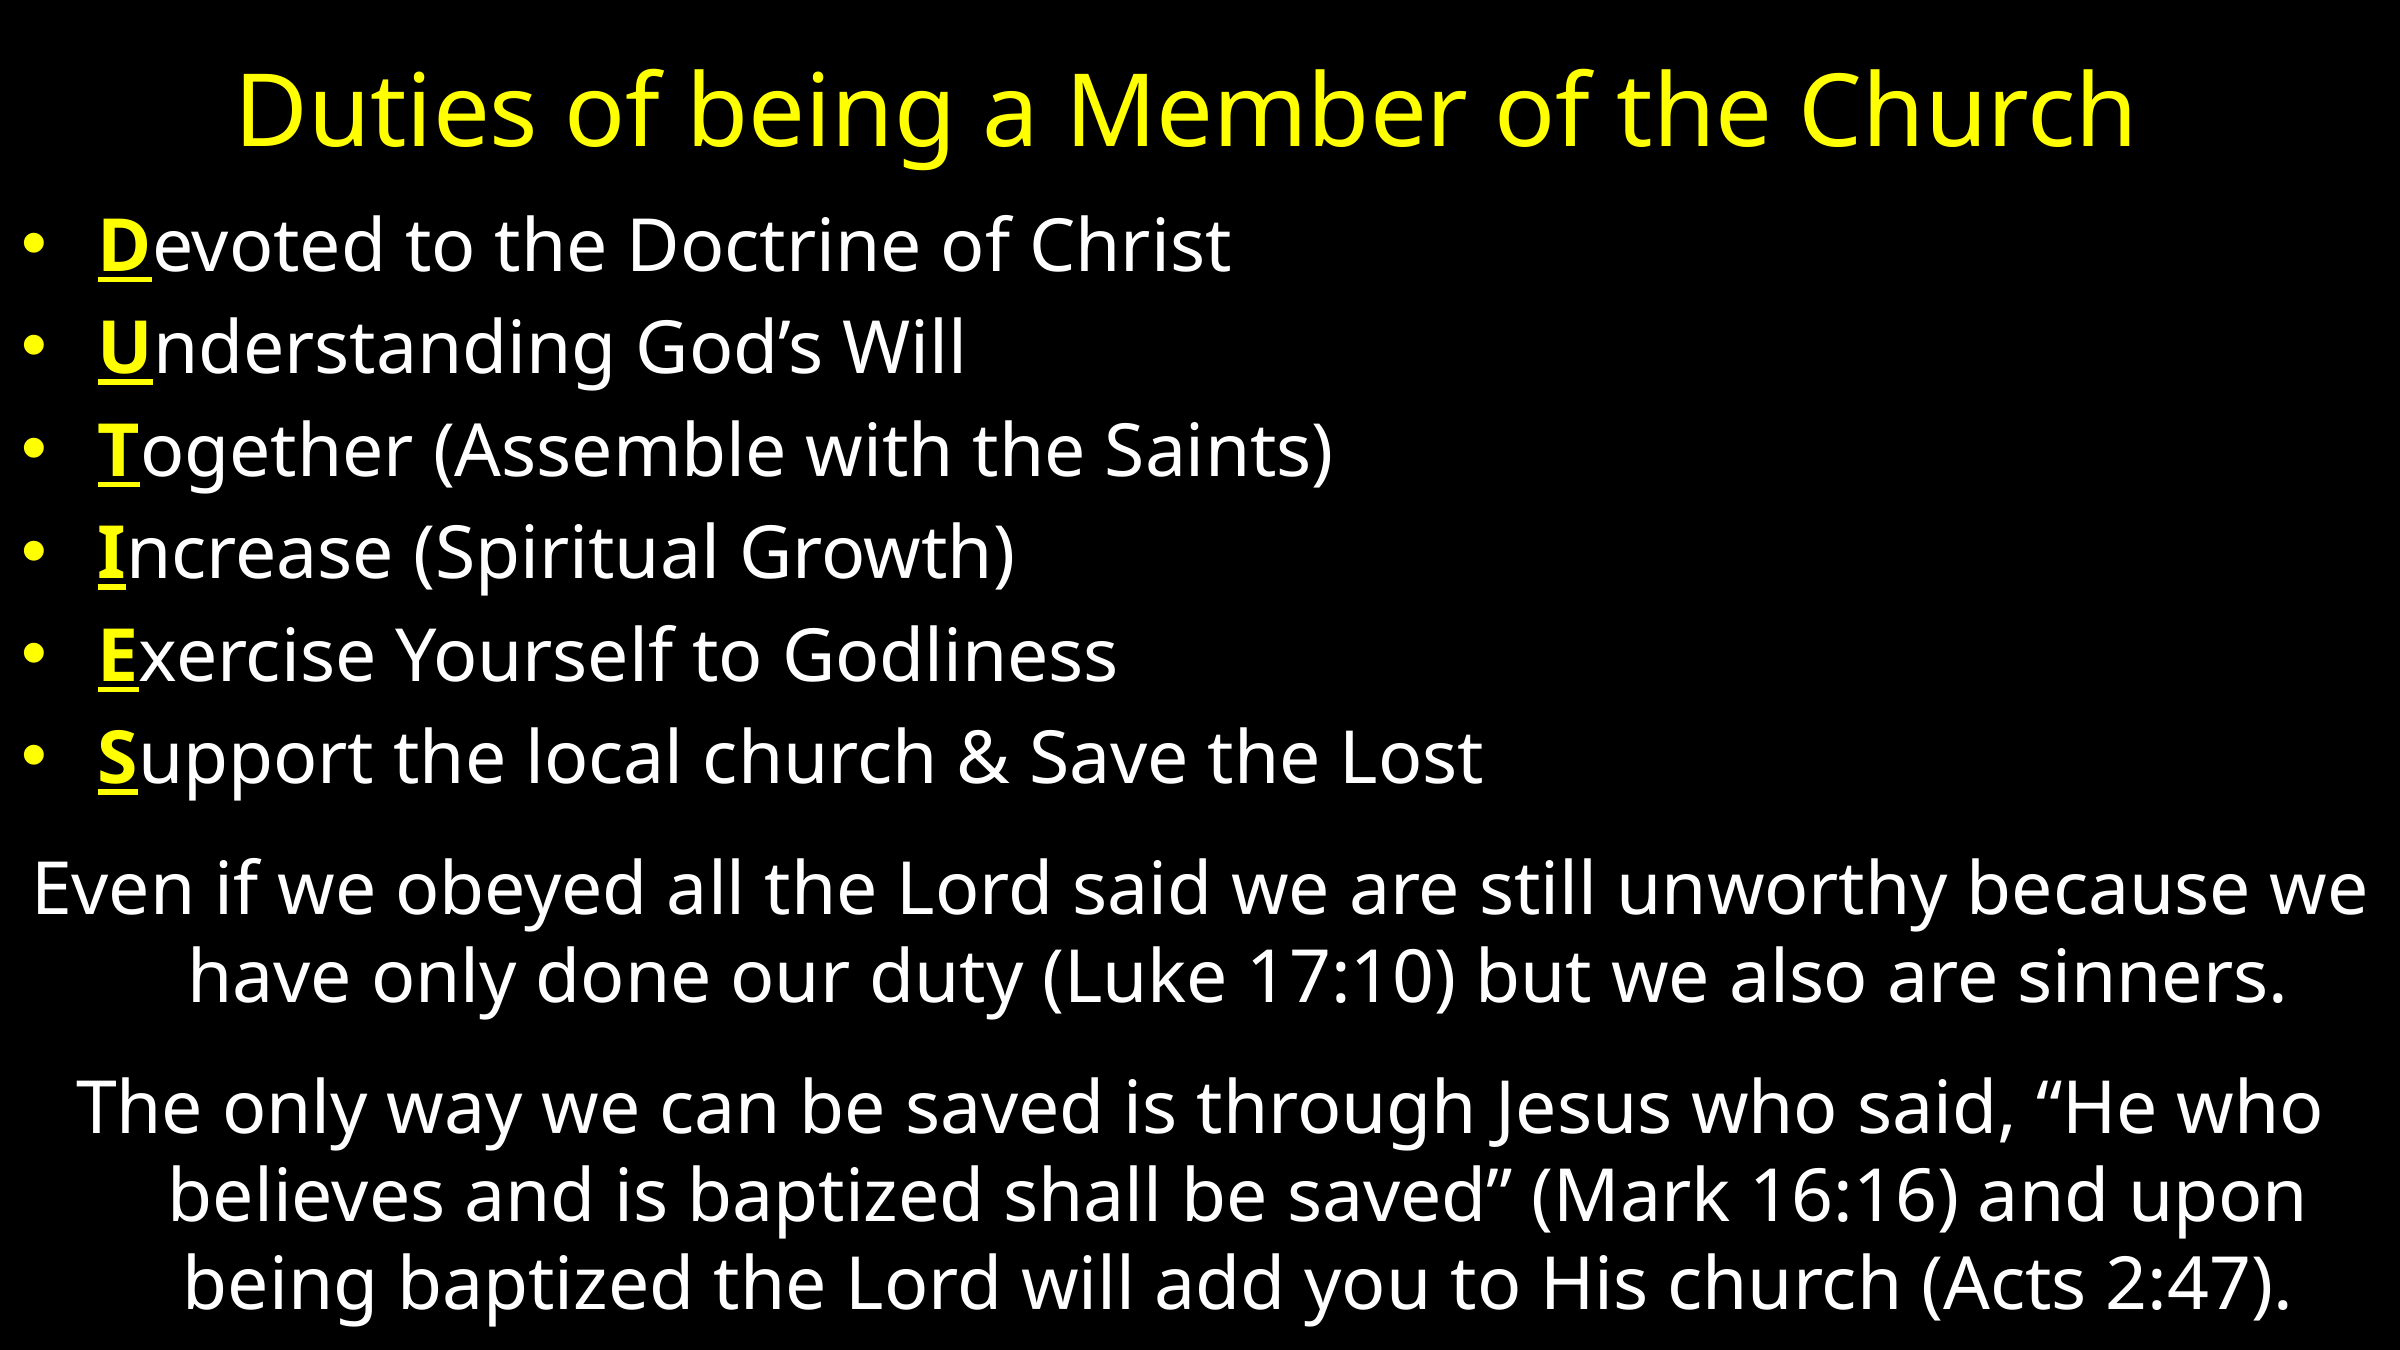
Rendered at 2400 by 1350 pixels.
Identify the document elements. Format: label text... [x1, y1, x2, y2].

title Duties of being a Member of the Church [0, 0, 2400, 187]
list Devoted to the Doctrine of Christ Understanding God’s Will Together (Assemble with the Saints) Increase (Spiritual Growth) Exercise Yourself to Godliness Support the local church & Save the Lost Even if we obeyed all the Lord said we are still unworthy because we have only done our duty (Luke 17:10) but we also are sinners. The only way we can be saved is through Jesus who said, “He who believes and is baptized shall be saved” (Mark 16:16) and upon being baptized the Lord will add you to His church (Acts 2:47). [0, 187, 2400, 1350]
